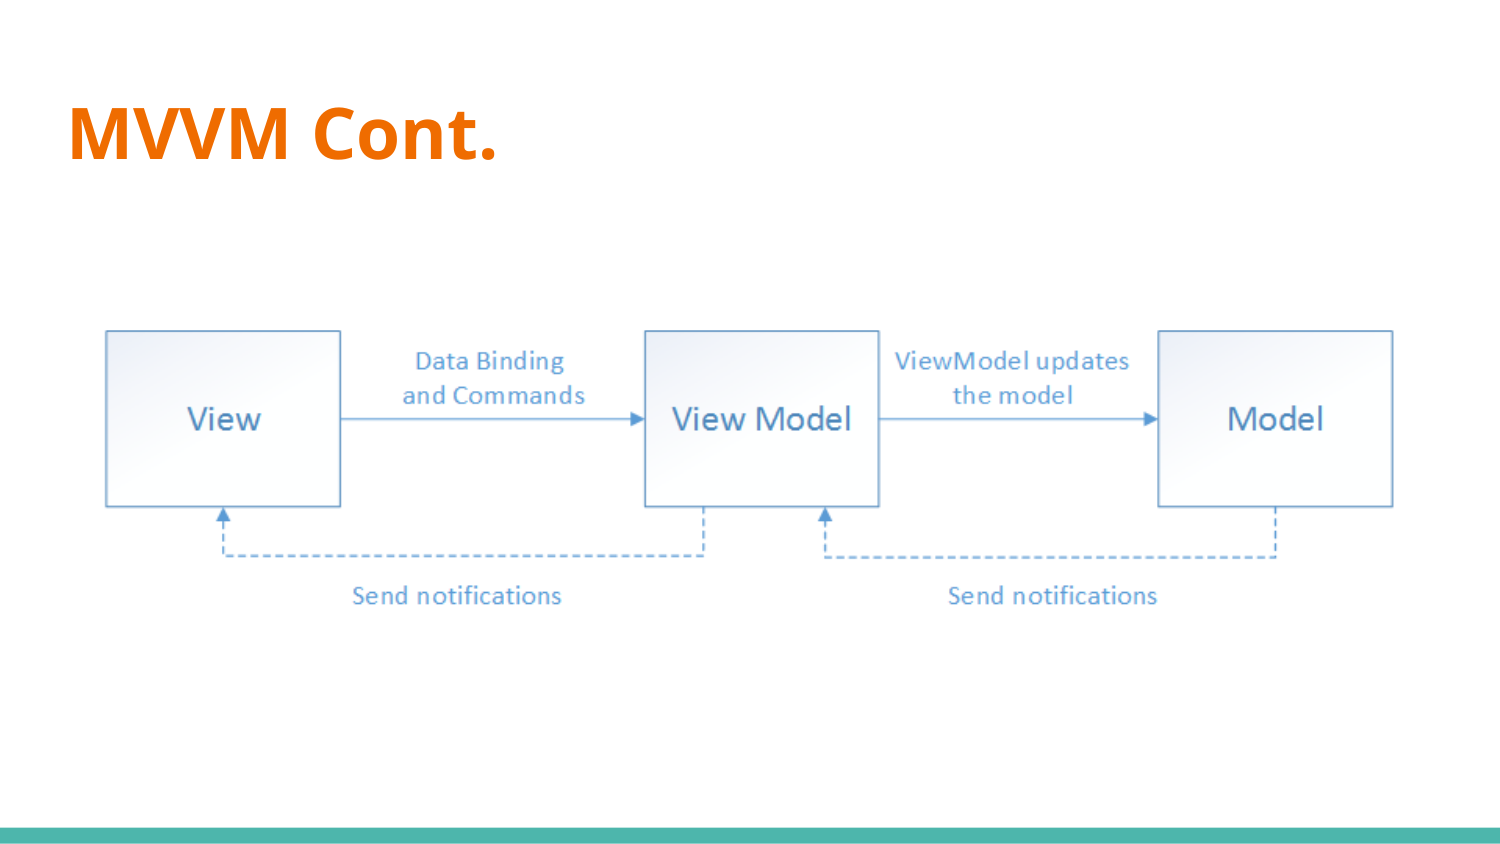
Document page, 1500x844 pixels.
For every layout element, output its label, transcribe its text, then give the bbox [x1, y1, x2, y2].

title MVVM Cont. [51, 72, 1449, 189]
picture [99, 329, 1401, 629]
